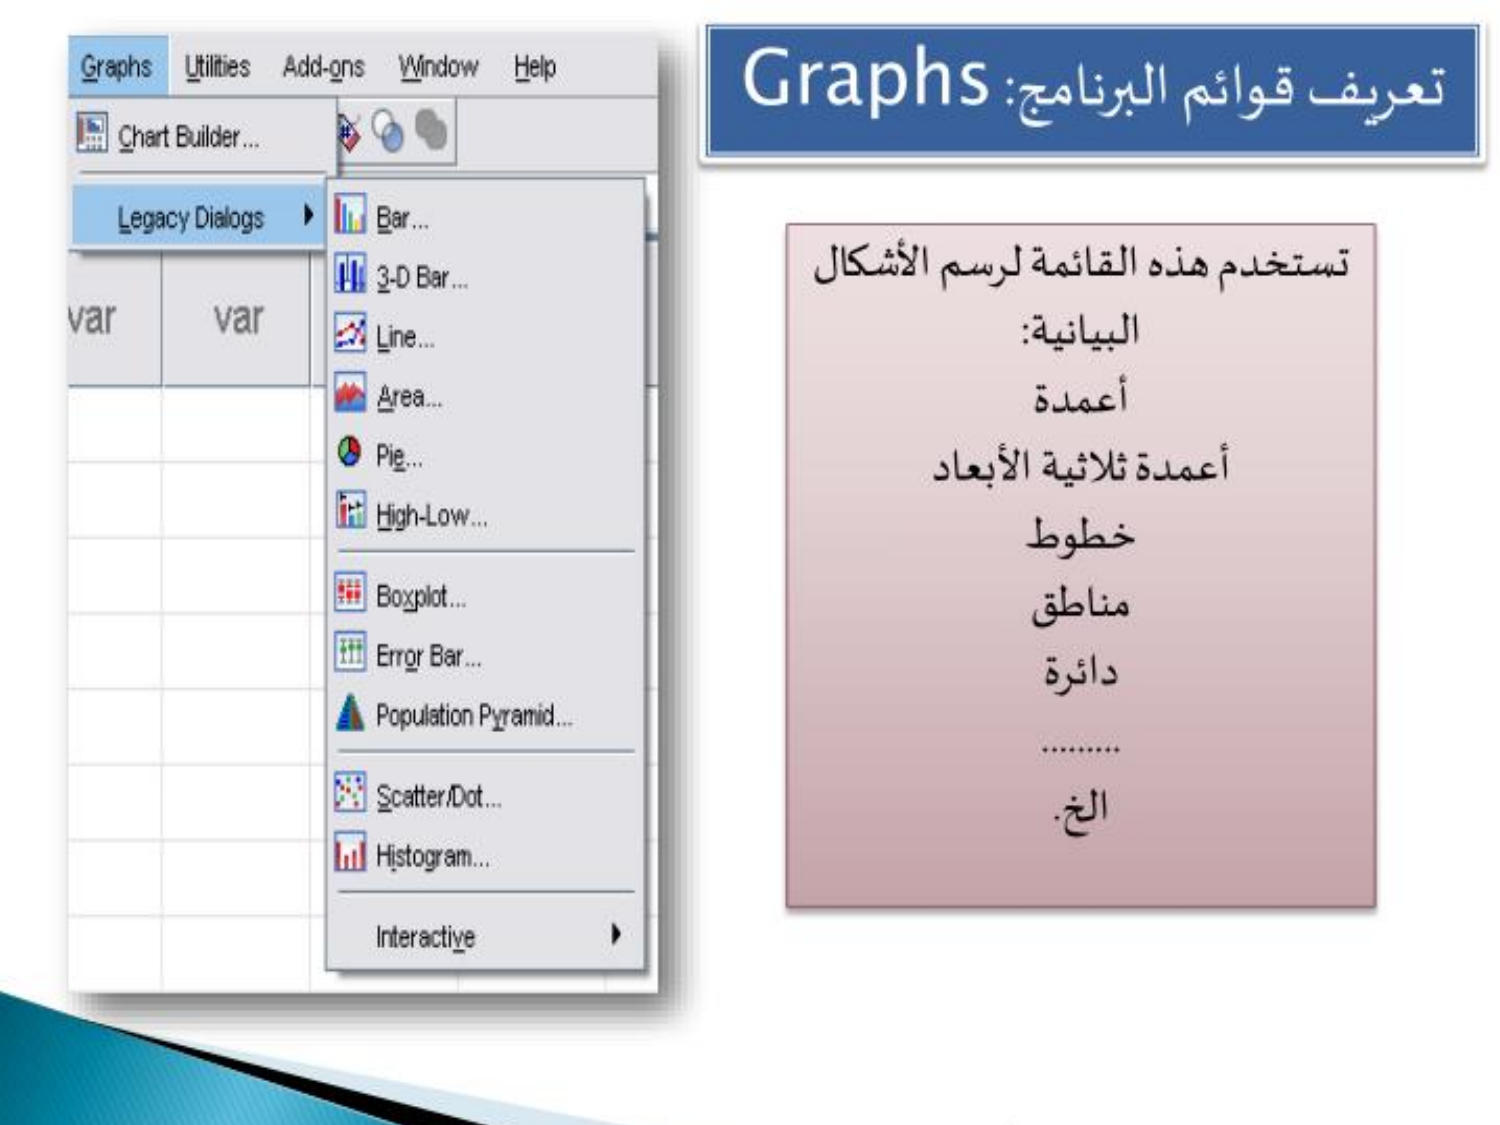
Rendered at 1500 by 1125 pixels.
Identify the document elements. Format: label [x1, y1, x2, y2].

list [0, 0, 1500, 1125]
